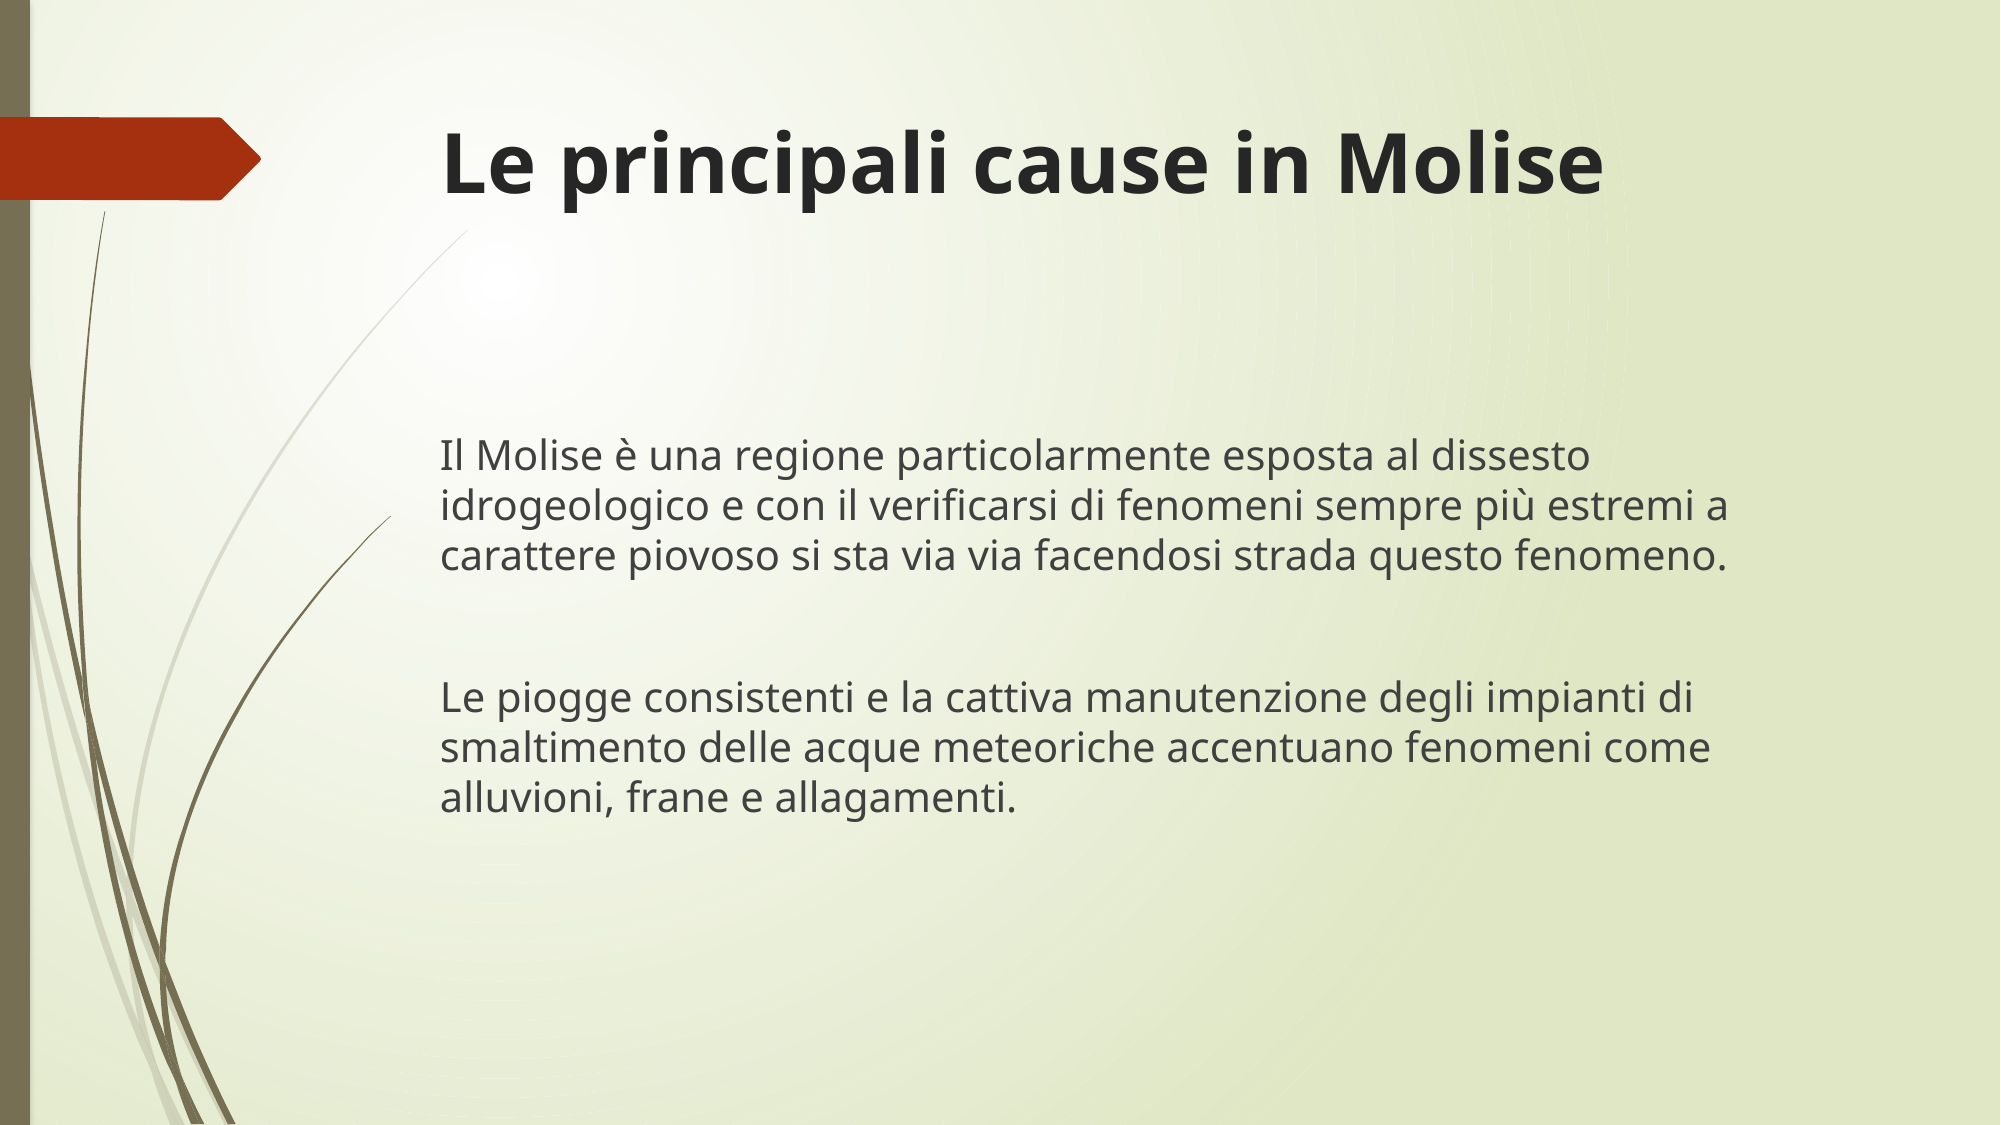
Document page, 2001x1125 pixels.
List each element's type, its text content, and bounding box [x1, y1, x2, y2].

title Le principali cause in Molise [425, 102, 1888, 313]
list Il Molise è una regione particolarmente esposta al dissesto idrogeologico e con il verificarsi di fenomeni sempre più estremi a carattere piovoso si sta via via facendosi strada questo fenomeno. Le piogge consistenti e la cattiva manutenzione degli impianti di smaltimento delle acque meteoriche accentuano fenomeni come alluvioni, frane e allagamenti. [424, 350, 1888, 970]
